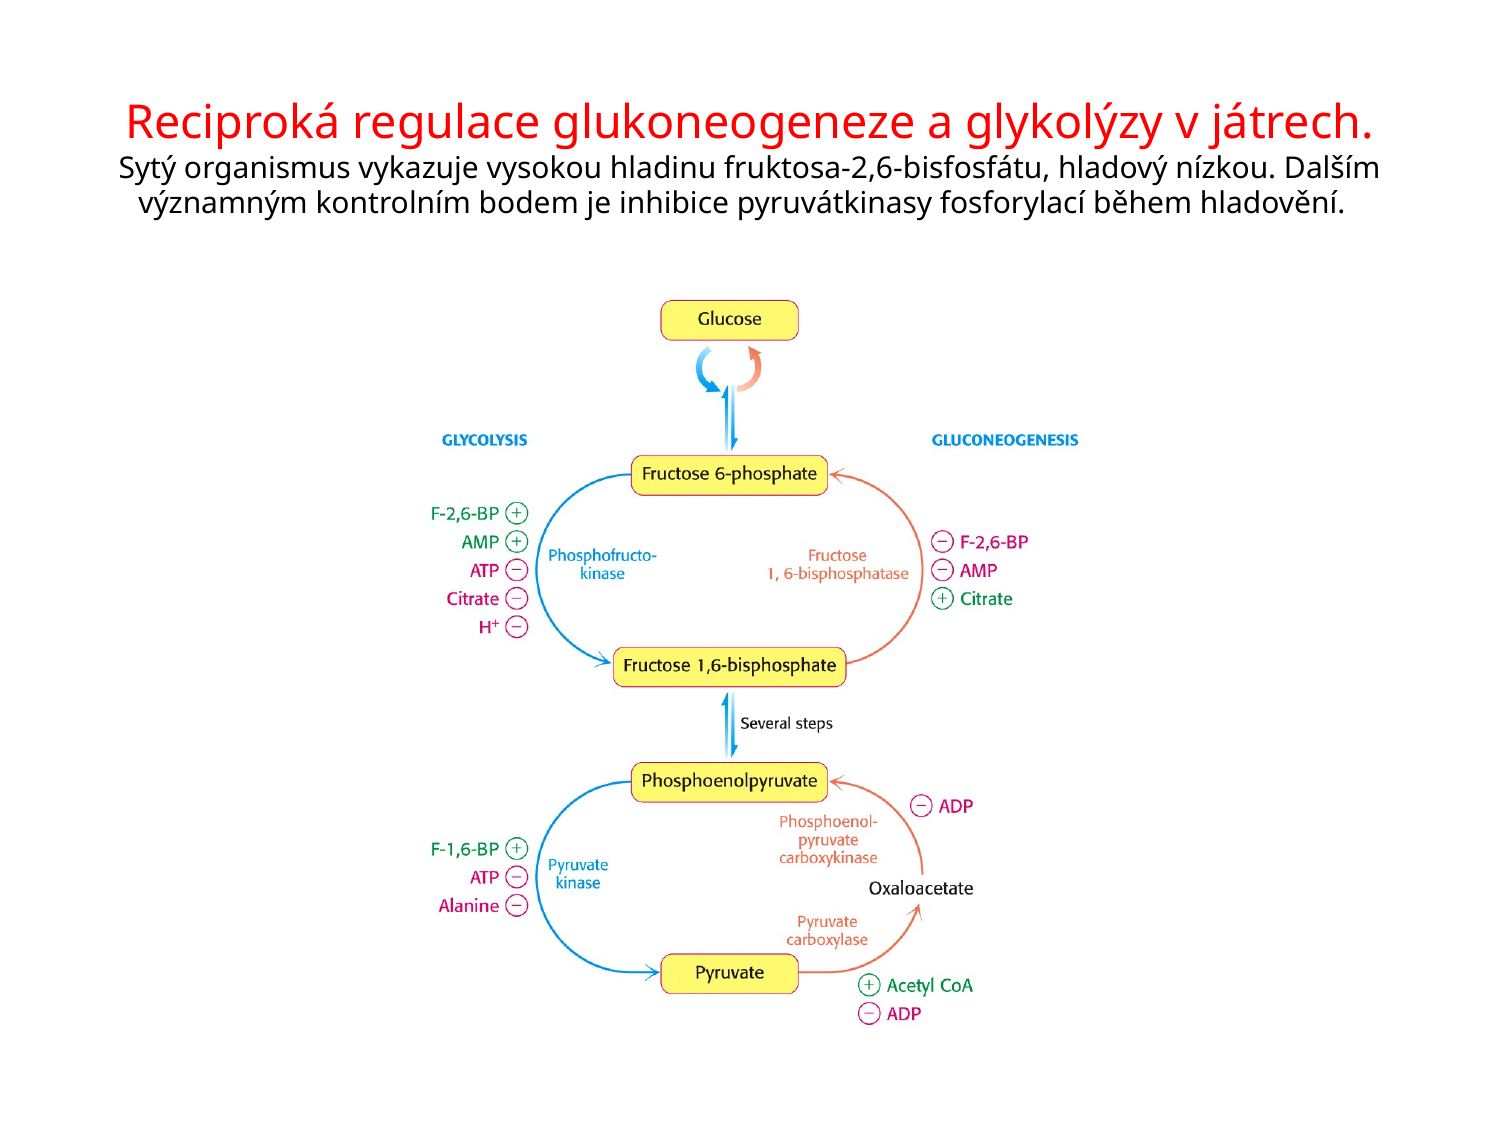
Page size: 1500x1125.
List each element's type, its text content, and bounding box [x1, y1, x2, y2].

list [419, 290, 1088, 1034]
title Reciproká regulace glukoneogeneze a glykolýzy v játrech. Sytý organismus vykazuje vysokou hladinu fruktosa-2,6-bisfosfátu, hladový nízkou. Dalším významným kontrolním bodem je inhibice pyruvátkinasy fosforylací během hladovění. [74, 44, 1426, 268]
